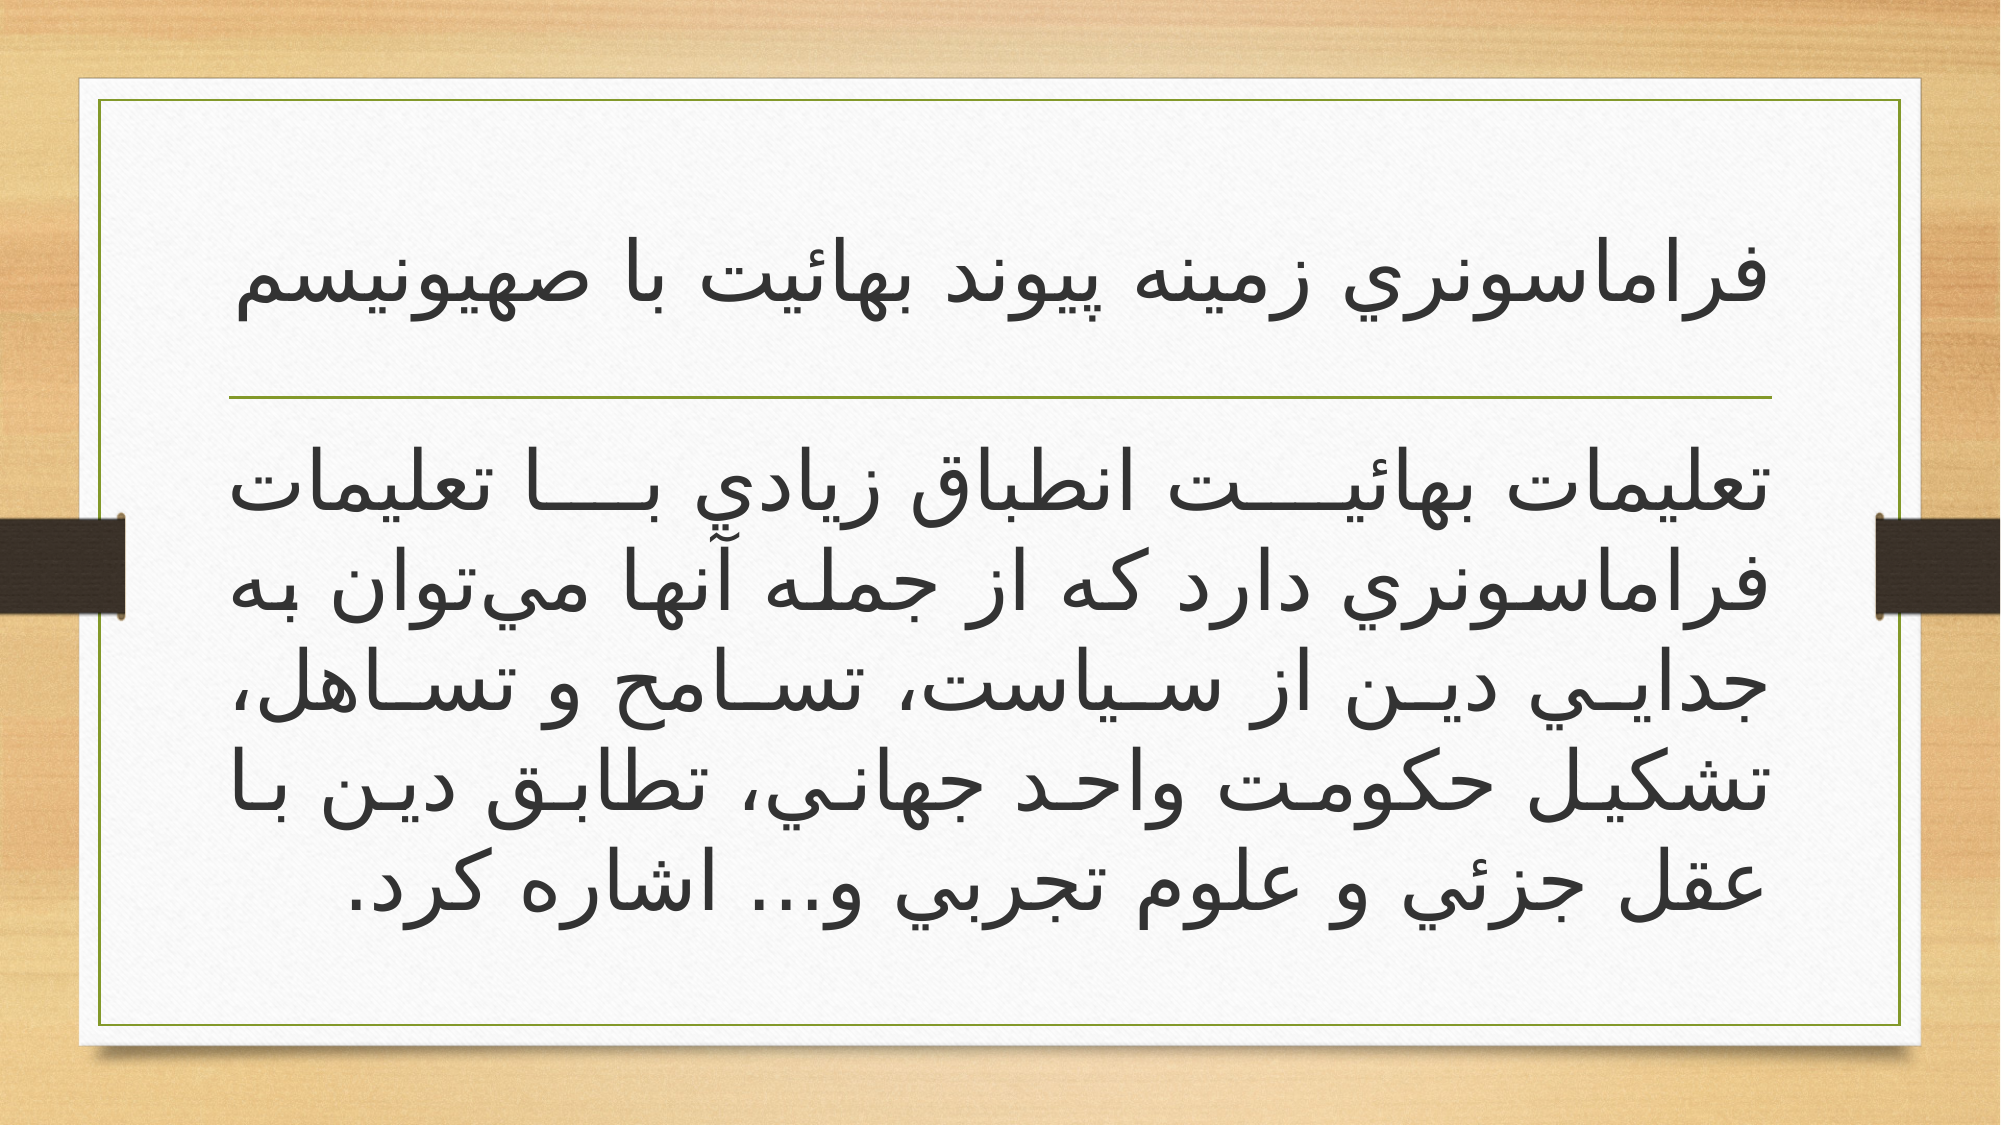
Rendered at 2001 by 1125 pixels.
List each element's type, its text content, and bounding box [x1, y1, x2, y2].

title فراماسونري زمينه‌ پيوند بهائيت با صهیونیسم [212, 161, 1788, 375]
list تعليمات بهائيت انطباق زيادي با تعليمات فراماسونري دارد كه از جمله آنها مي‌توان به جدايي دين از سياست، تسامح و تساهل، تشكيل حكومت واحد جهاني، تطابق دين با عقل جزئي و علوم تجربي و... اشاره كرد. [212, 419, 1788, 964]
picture [0, 0, 2001, 1125]
